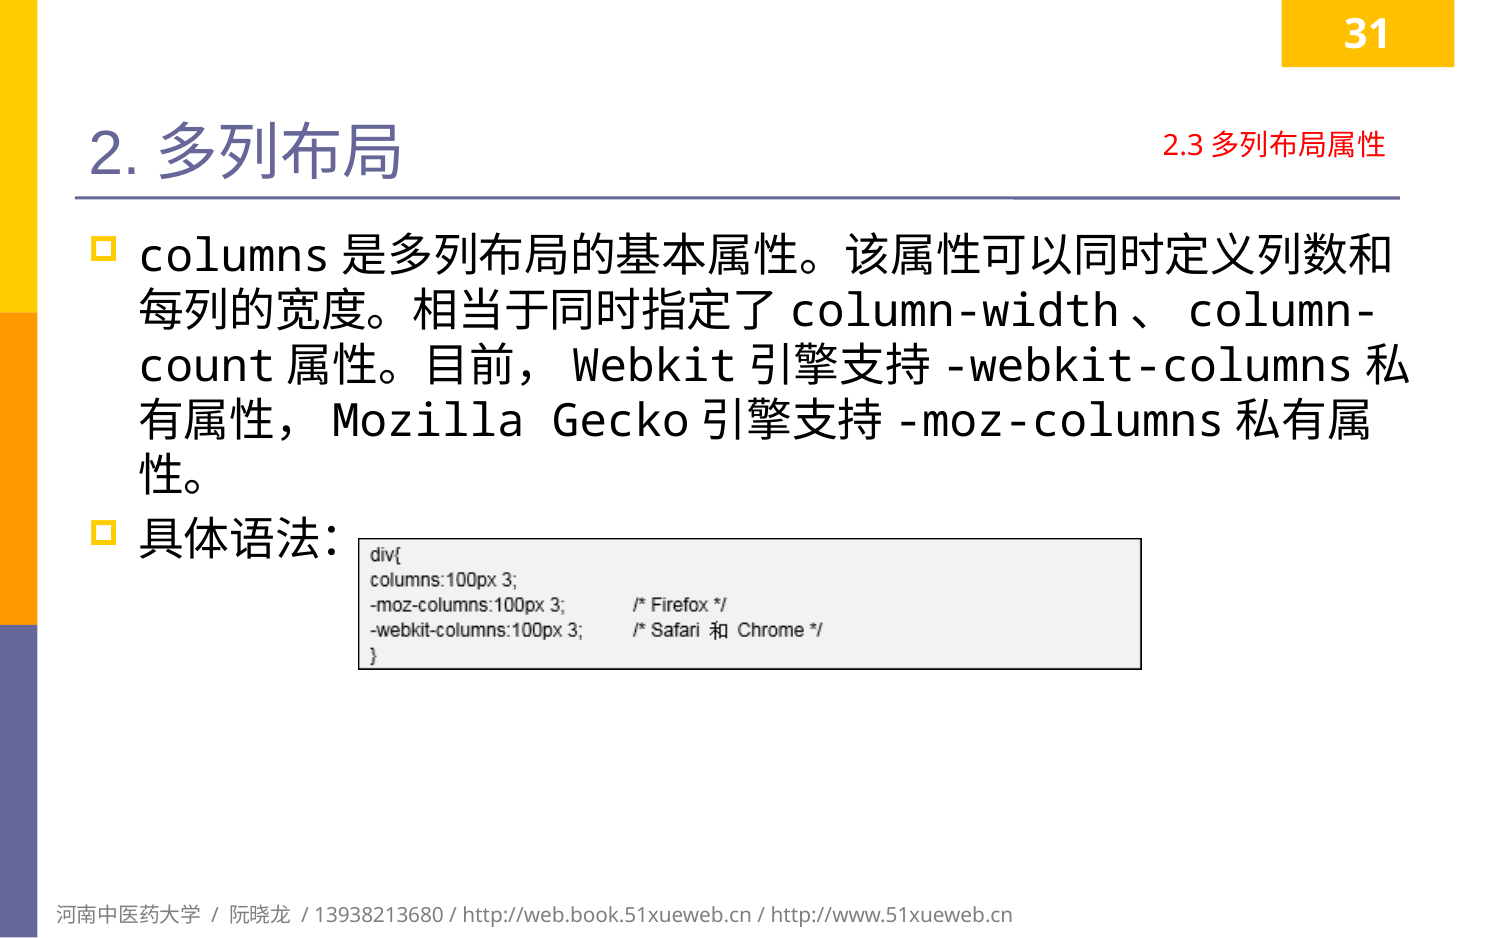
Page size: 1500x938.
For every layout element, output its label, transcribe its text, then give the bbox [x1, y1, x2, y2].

title 2.多列布局 [75, 37, 1425, 194]
list columns是多列布局的基本属性。该属性可以同时定义列数和每列的宽度。相当于同时指定了column-width、column-count属性。目前，Webkit引擎支持-webkit-columns私有属性，Mozilla Gecko引擎支持-moz-columns私有属性。 具体语法： [75, 218, 1425, 839]
slide_number 31 [1281, 0, 1455, 68]
picture [358, 538, 1142, 670]
list 2.3多列布局属性 [643, 119, 1400, 167]
